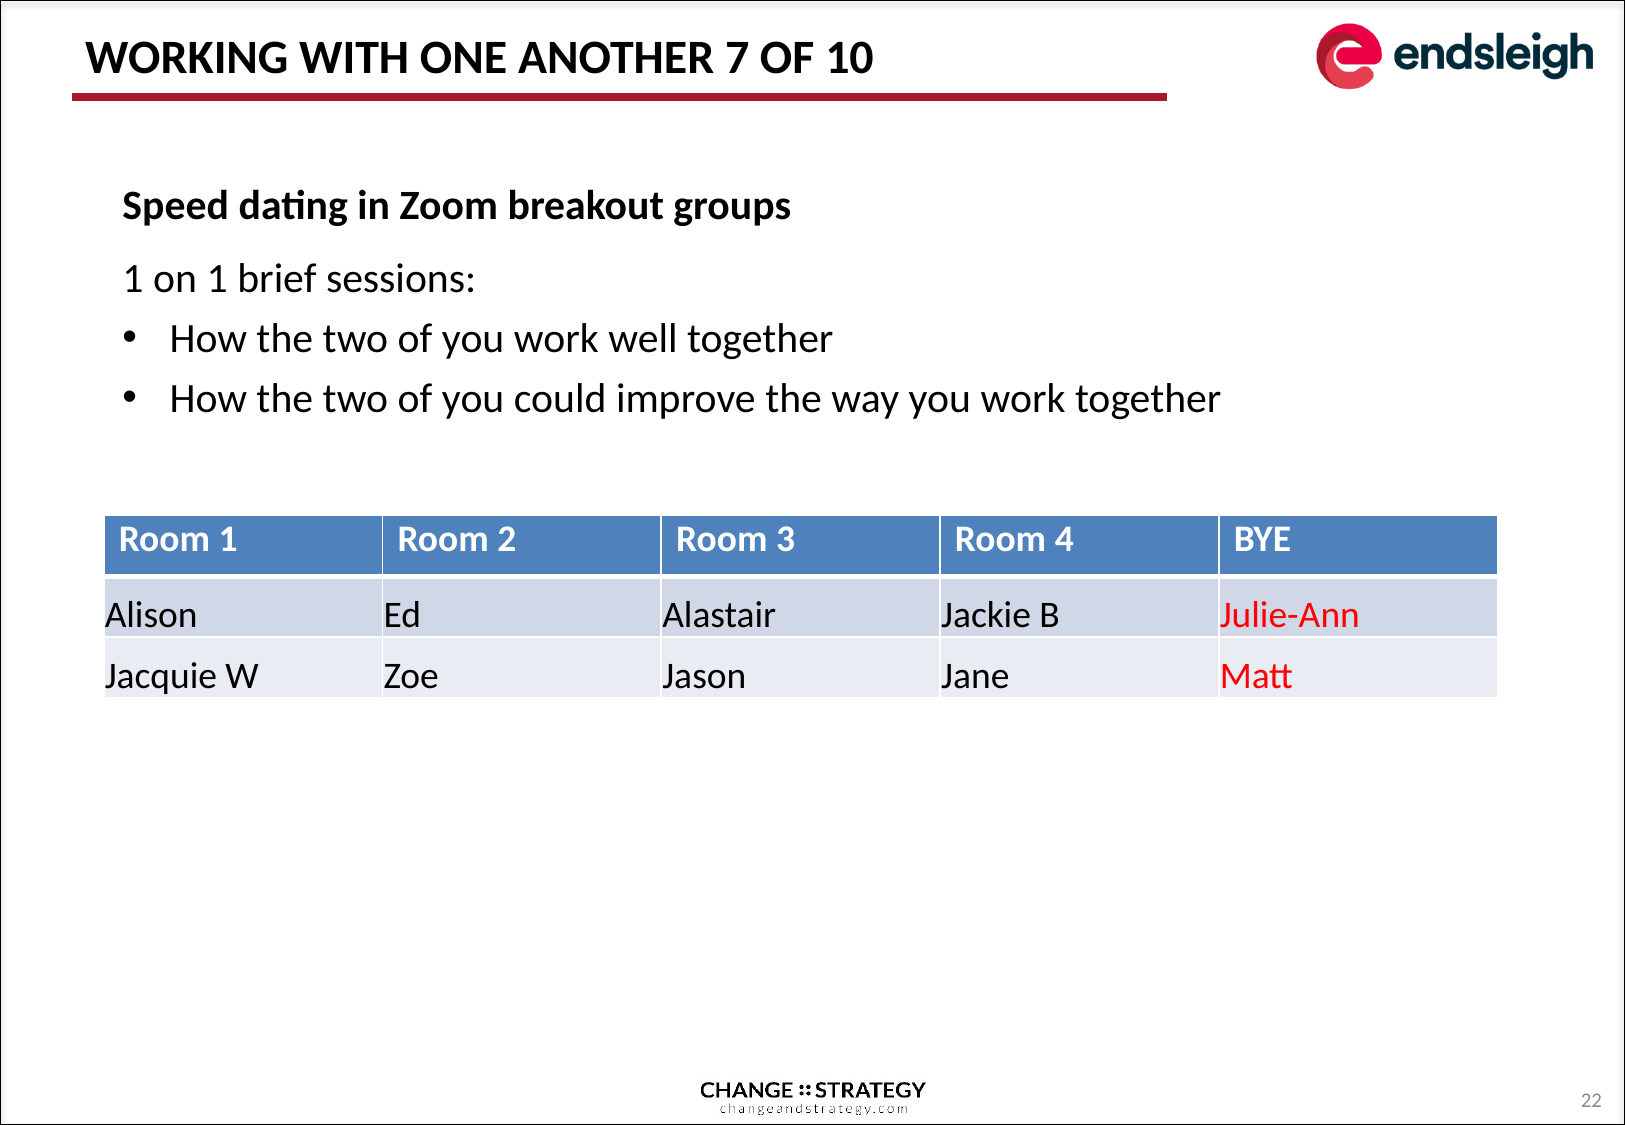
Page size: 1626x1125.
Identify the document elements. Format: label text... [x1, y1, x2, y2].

table_header Room 3 [662, 516, 939, 574]
table_header BYE [1220, 516, 1497, 574]
table_cell Jackie B [941, 579, 1218, 636]
table_header Room 1 [105, 516, 382, 574]
table_cell Matt [1220, 638, 1497, 697]
text_box [0, 0, 1625, 1125]
text_box Speed dating in Zoom breakout groups 1 on 1 brief sessions: How the two of you work well together How the two of you could improve the way you work together [32, 160, 1567, 429]
slide_number 22 [1237, 1069, 1617, 1125]
table_cell Zoe [383, 638, 660, 697]
table_cell Jason [662, 638, 939, 697]
table_cell Jacquie W [105, 638, 382, 697]
table_cell Jane [941, 638, 1218, 697]
picture [1284, 12, 1625, 100]
table_cell Alastair [662, 579, 939, 636]
table_cell Ed [383, 579, 660, 636]
table_cell Julie-Ann [1220, 579, 1497, 636]
picture [695, 1078, 930, 1118]
table_header Room 2 [383, 516, 660, 574]
table_header Room 4 [941, 516, 1218, 574]
table_cell Alison [105, 579, 382, 636]
